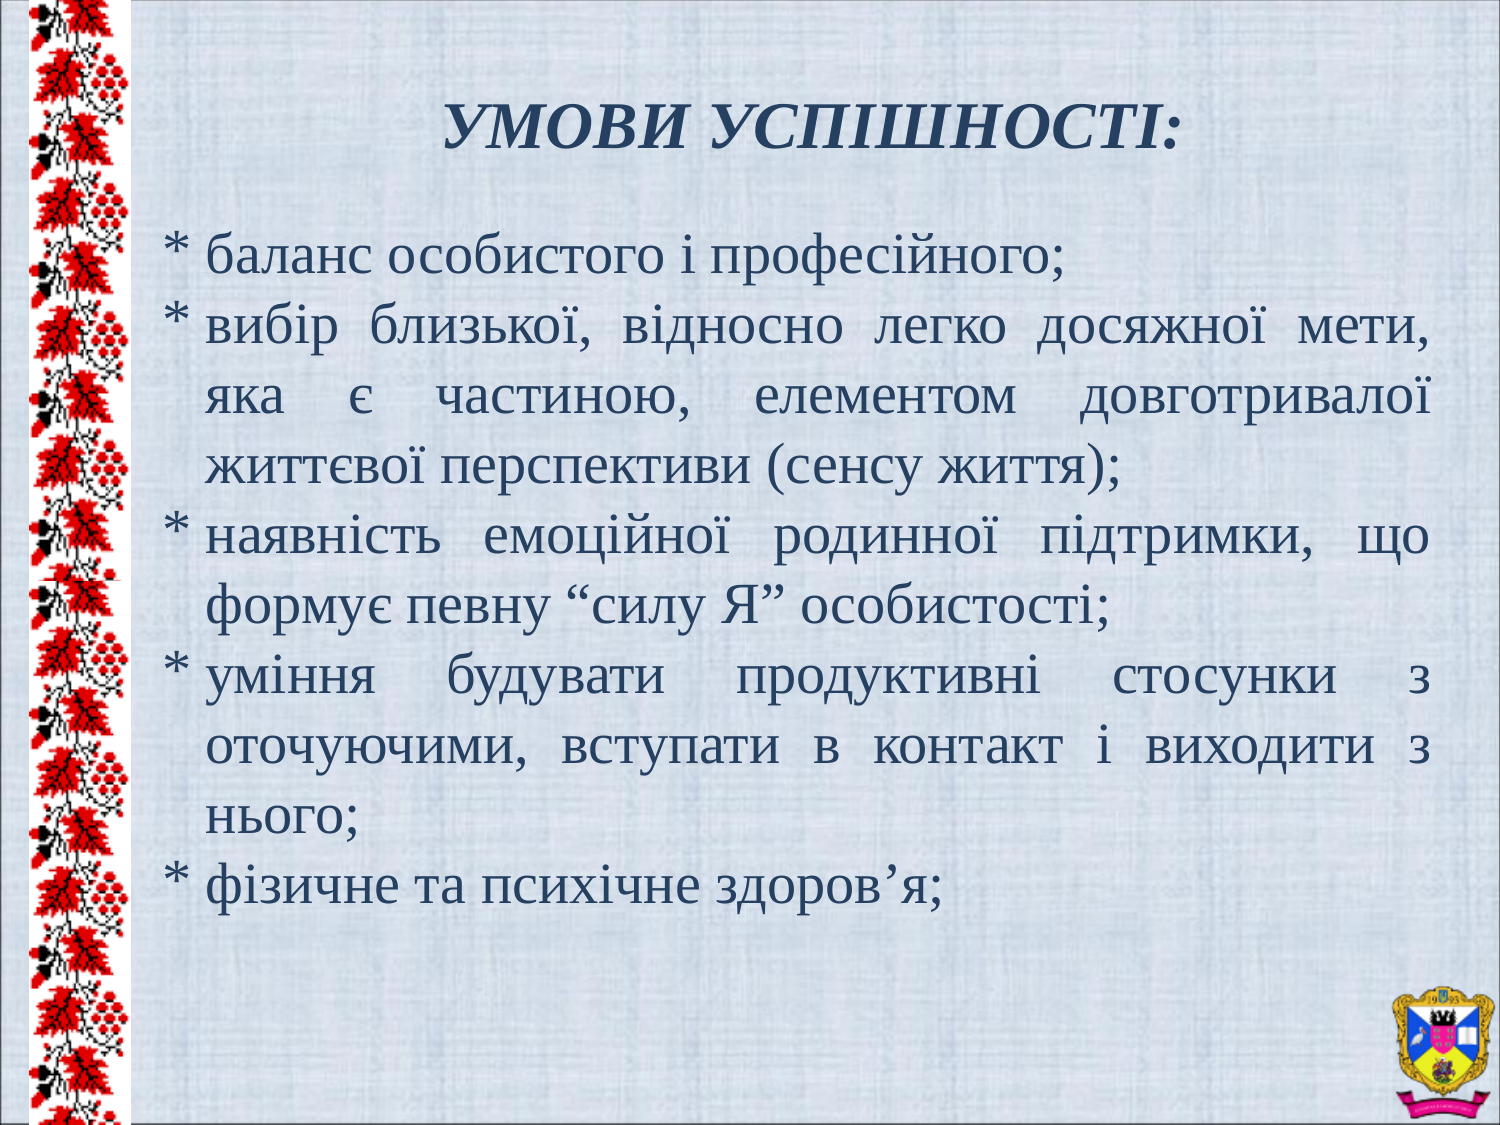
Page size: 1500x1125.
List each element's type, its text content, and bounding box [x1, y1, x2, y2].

text_box баланс особистого і професійного; вибір близької, відносно легко досяжної мети, яка є частиною, елементом довготривалої життєвої перспективи (сенсу життя); наявність емоційної родинної підтримки, що формує певну “силу Я” особистості; уміння будувати продуктивні стосунки з оточуючими, вступати в контакт і виходити з нього; фізичне та психічне здоров’я; [147, 207, 1447, 1123]
text_box УМОВИ УСПІШНОСТІ: [147, 66, 1459, 172]
picture [0, 0, 1500, 1125]
